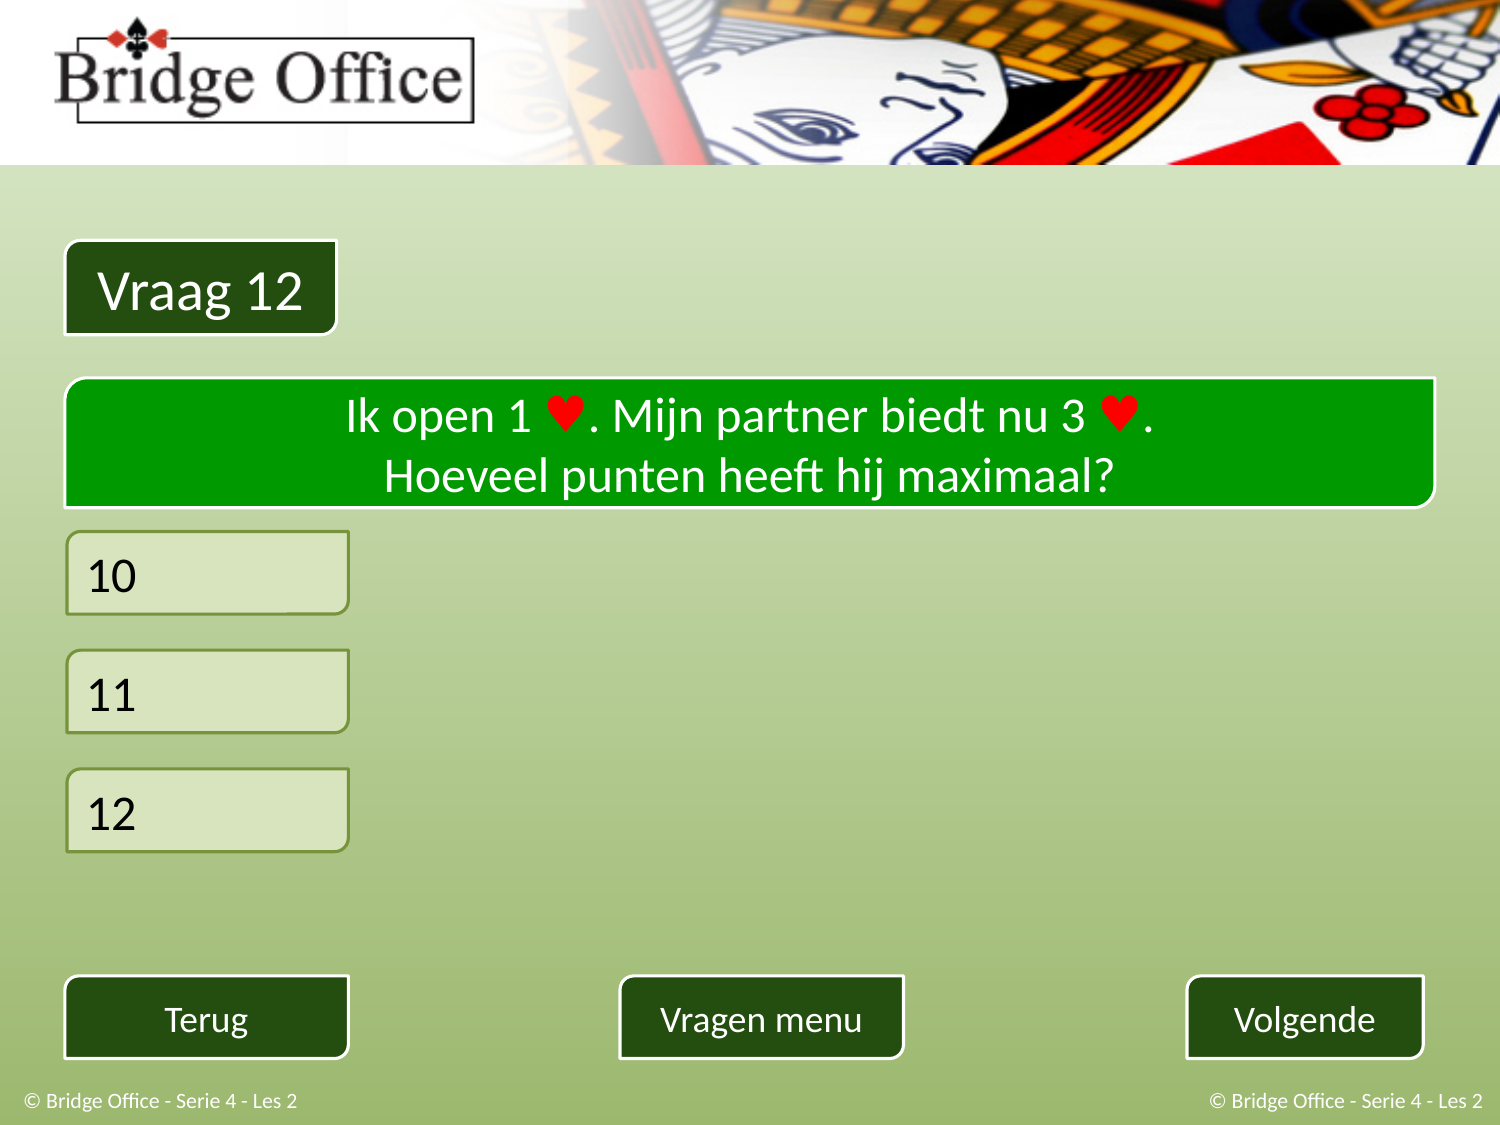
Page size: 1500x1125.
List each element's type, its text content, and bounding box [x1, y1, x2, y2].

text_box 10 [65, 529, 350, 616]
text_box © Bridge Office - Serie 4 - Les 2 [1147, 1079, 1498, 1121]
text_box Volgende [1185, 974, 1425, 1061]
picture [0, 0, 1500, 166]
text_box Vraag 12 [63, 238, 339, 337]
text_box 11 [65, 648, 350, 735]
text_box © Bridge Office - Serie 4 - Les 2 [8, 1079, 393, 1121]
text_box Ik open 1 ♥. Mijn partner biedt nu 3 ♥. Hoeveel punten heeft hij maximaal? [63, 376, 1437, 510]
text_box Vragen menu [618, 974, 906, 1061]
text_box Terug [63, 974, 350, 1061]
text_box 12 [65, 767, 350, 854]
